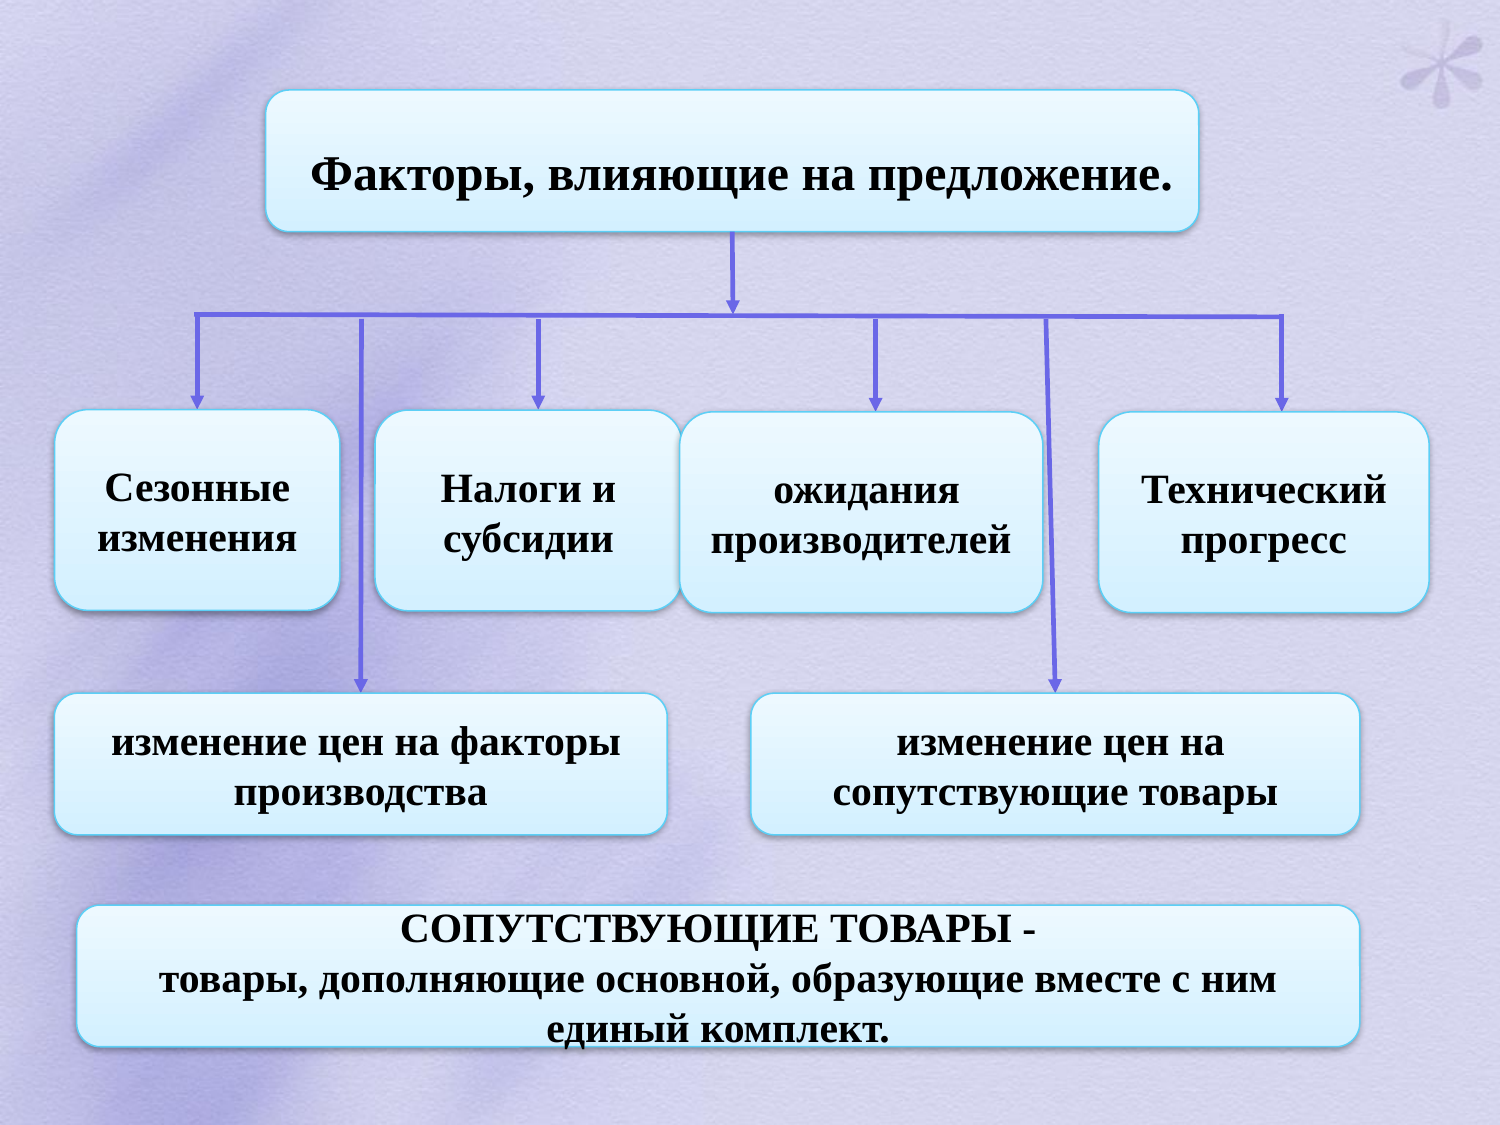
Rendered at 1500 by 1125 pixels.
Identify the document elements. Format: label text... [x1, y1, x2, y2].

text_box СОПУТСТВУЮЩИЕ ТОВАРЫ - товары, дополняющие основной, образующие вместе с ним единый комплект. [75, 904, 1361, 1048]
text_box изменение цен на сопутствующие товары [750, 692, 1361, 836]
text_box Сезонные изменения [53, 408, 341, 612]
text_box Факторы, влияющие на предложение. [264, 89, 1200, 233]
text_box ожидания производителей [678, 411, 1040, 614]
picture [0, 0, 1500, 1125]
text_box Налоги и субсидии [374, 409, 680, 612]
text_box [1045, 318, 1056, 694]
text_box Технический прогресс [1097, 411, 1430, 614]
text_box изменение цен на факторы производства [53, 692, 669, 836]
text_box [198, 314, 1281, 318]
